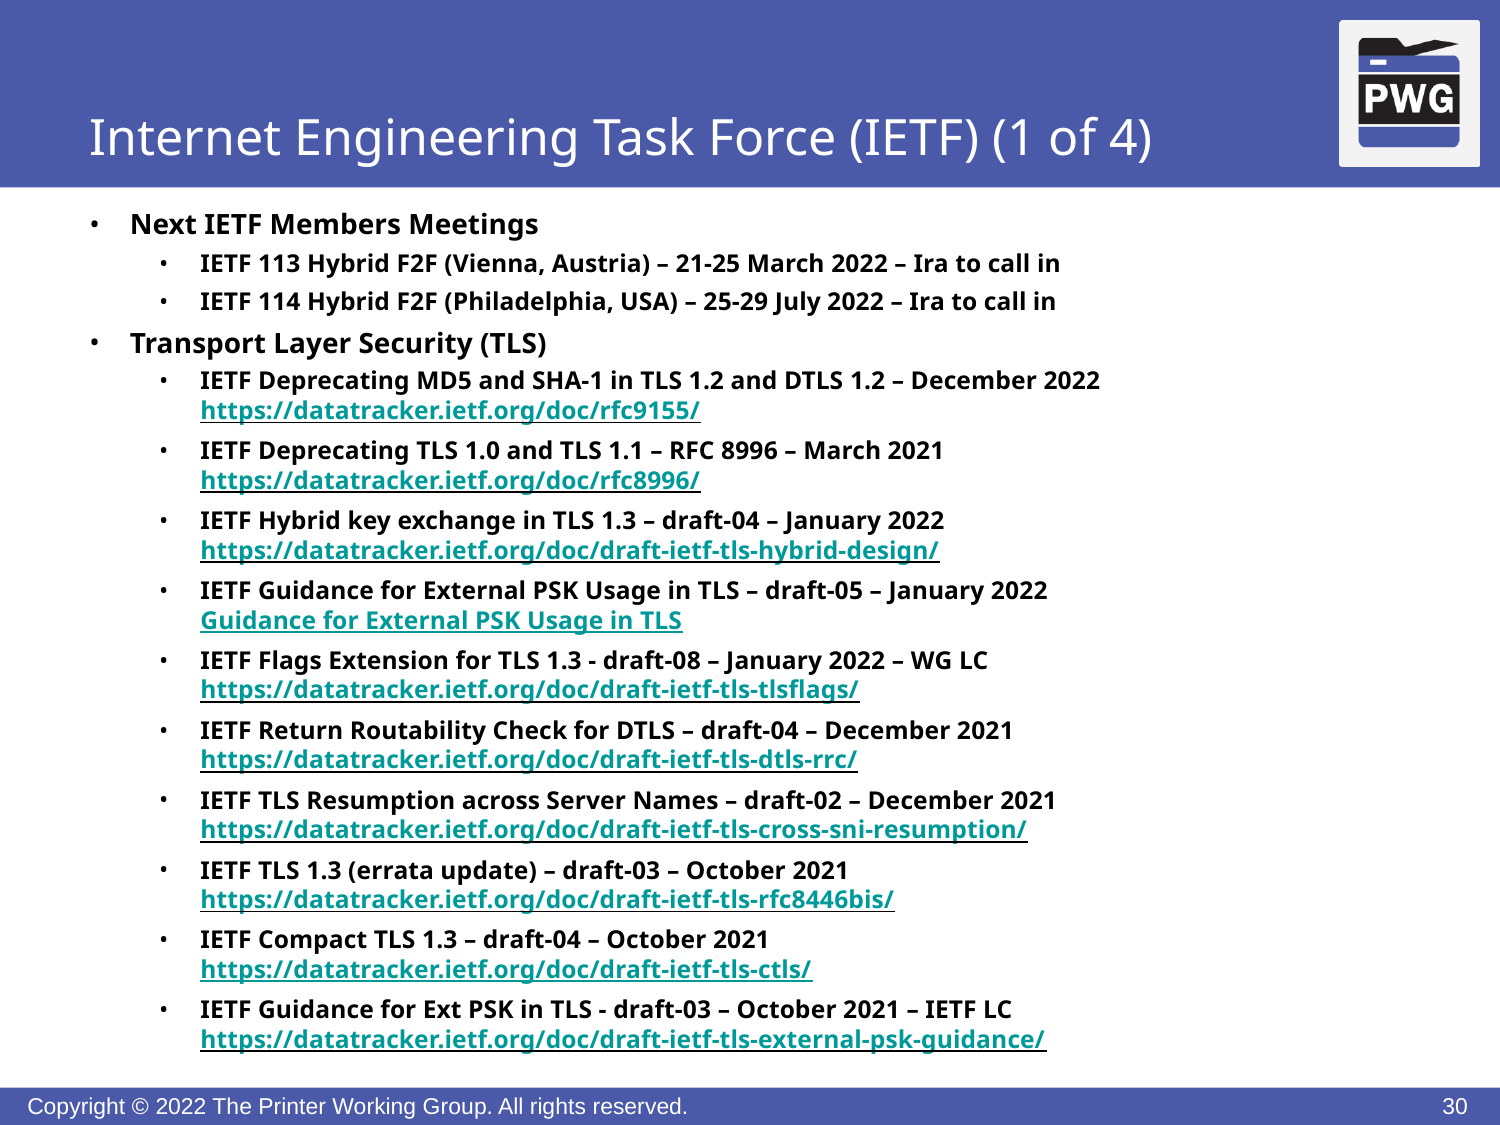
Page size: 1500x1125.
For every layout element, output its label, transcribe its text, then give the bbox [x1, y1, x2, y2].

text_box [0, 0, 1500, 188]
text_box Next IETF Members Meetings IETF 113 Hybrid F2F (Vienna, Austria) – 21-25 March 2022 – Ira to call in IETF 114 Hybrid F2F (Philadelphia, USA) – 25-29 July 2022 – Ira to call in Transport Layer Security (TLS) IETF Deprecating MD5 and SHA-1 in TLS 1.2 and DTLS 1.2 – December 2022 https://datatracker.ietf.org/doc/rfc9155/ IETF Deprecating TLS 1.0 and TLS 1.1 – RFC 8996 – March 2021 https://datatracker.ietf.org/doc/rfc8996/ IETF Hybrid key exchange in TLS 1.3 – draft-04 – January 2022 https://datatracker.ietf.org/doc/draft-ietf-tls-hybrid-design/ IETF Guidance for External PSK Usage in TLS – draft-05 – January 2022 Guidance for External PSK Usage in TLS IETF Flags Extension for TLS 1.3 - draft-08 – January 2022 – WG LC https://datatracker.ietf.org/doc/draft-ietf-tls-tlsflags/ IETF Return Routability Check for DTLS – draft-04 – December 2021 https://datatracker.ietf.org/doc/draft-ietf-tls-dtls-rrc/ IETF TLS Resumption across Server Names – draft-02 – December 2021 https://datatracker.ietf.org/doc/draft-ietf-tls-cross-sni-resumption/ IETF TLS 1.3 (errata update) – draft-03 – October 2021 https://datatracker.ietf.org/doc/draft-ietf-tls-rfc8446bis/ IETF Compact TLS 1.3 – draft-04 – October 2021 https://datatracker.ietf.org/doc/draft-ietf-tls-ctls/ IETF Guidance for Ext PSK in TLS - draft-03 – October 2021 – IETF LC https://datatracker.ietf.org/doc/draft-ietf-tls-external-psk-guidance/ [74, 198, 1425, 1067]
text_box 30 [1441, 1092, 1469, 1118]
title Internet Engineering Task Force (IETF) (1 of 4) [75, 7, 1317, 175]
text_box [0, 1087, 1500, 1125]
text_box Copyright © 2022 The Printer Working Group. All rights reserved. [20, 1092, 750, 1118]
picture [1339, 20, 1480, 167]
